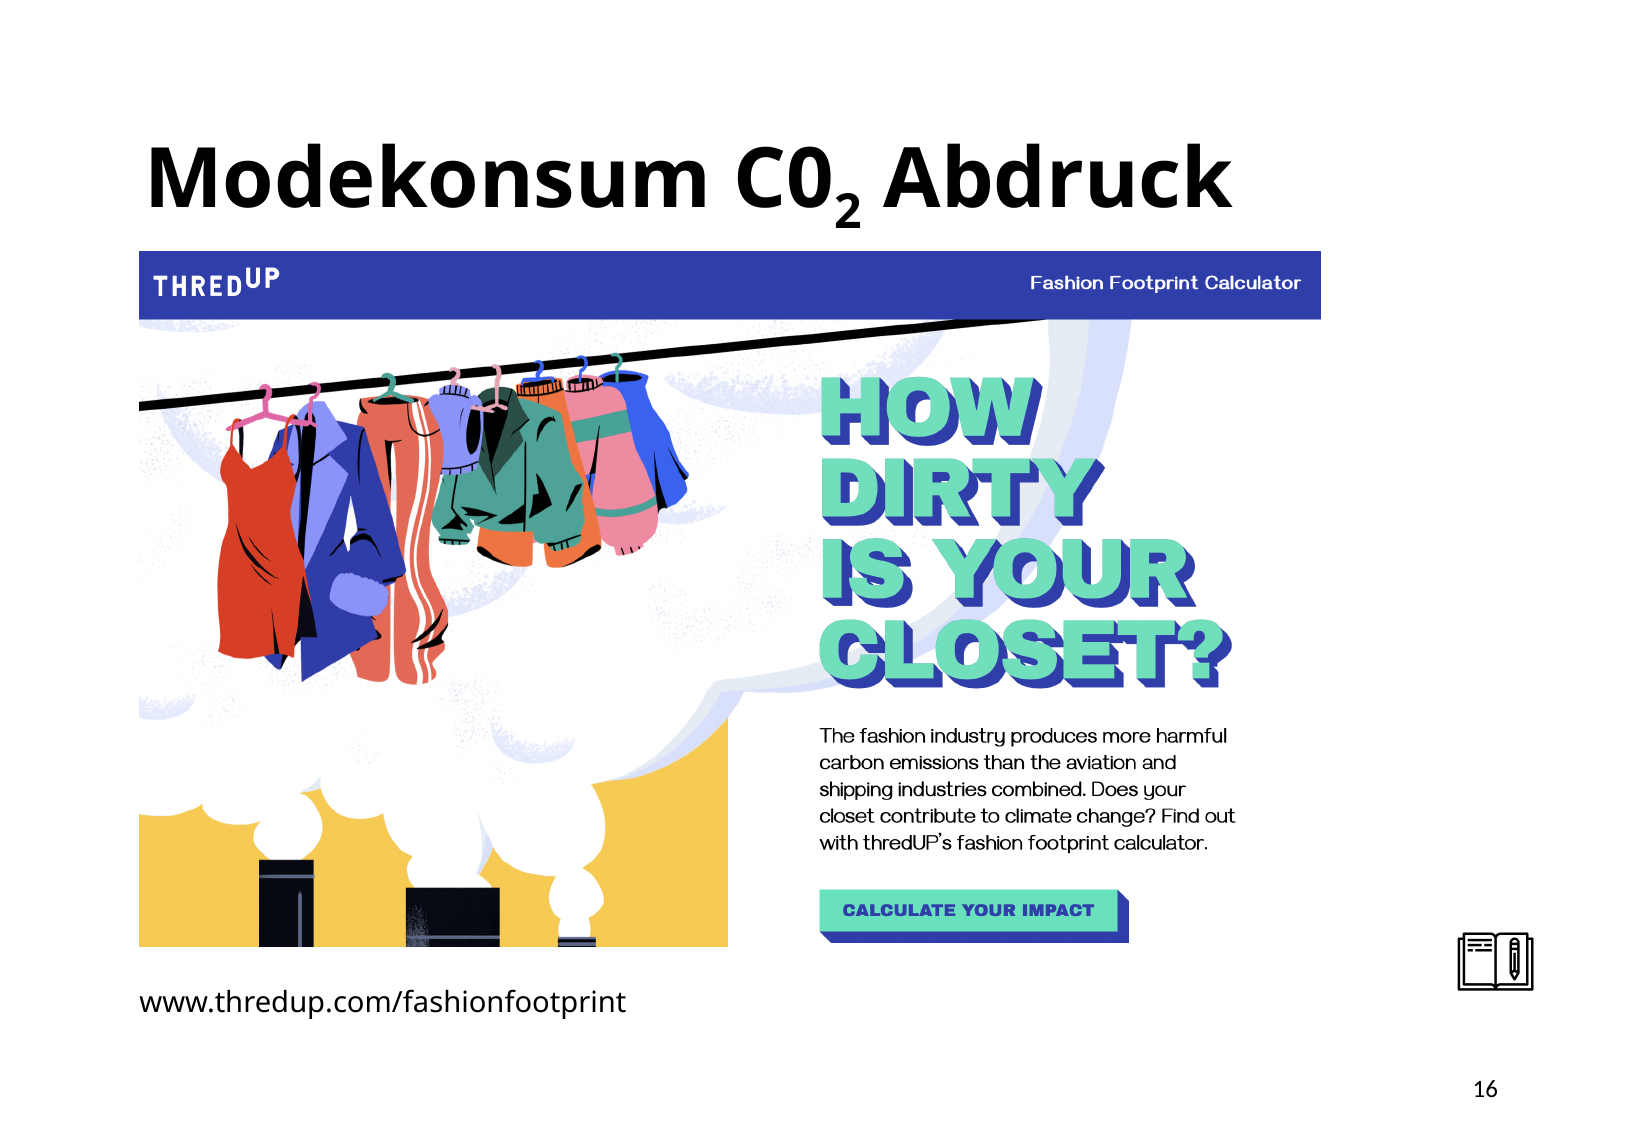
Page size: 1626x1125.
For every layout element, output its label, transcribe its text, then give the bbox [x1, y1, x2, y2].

text_box Modekonsum C02 Abdruck [129, 118, 1331, 329]
picture [139, 251, 1321, 947]
picture [1455, 921, 1536, 1002]
text_box www.thredup.com/fashionfootprint [124, 976, 642, 1027]
slide_number 16 [1147, 1057, 1514, 1118]
